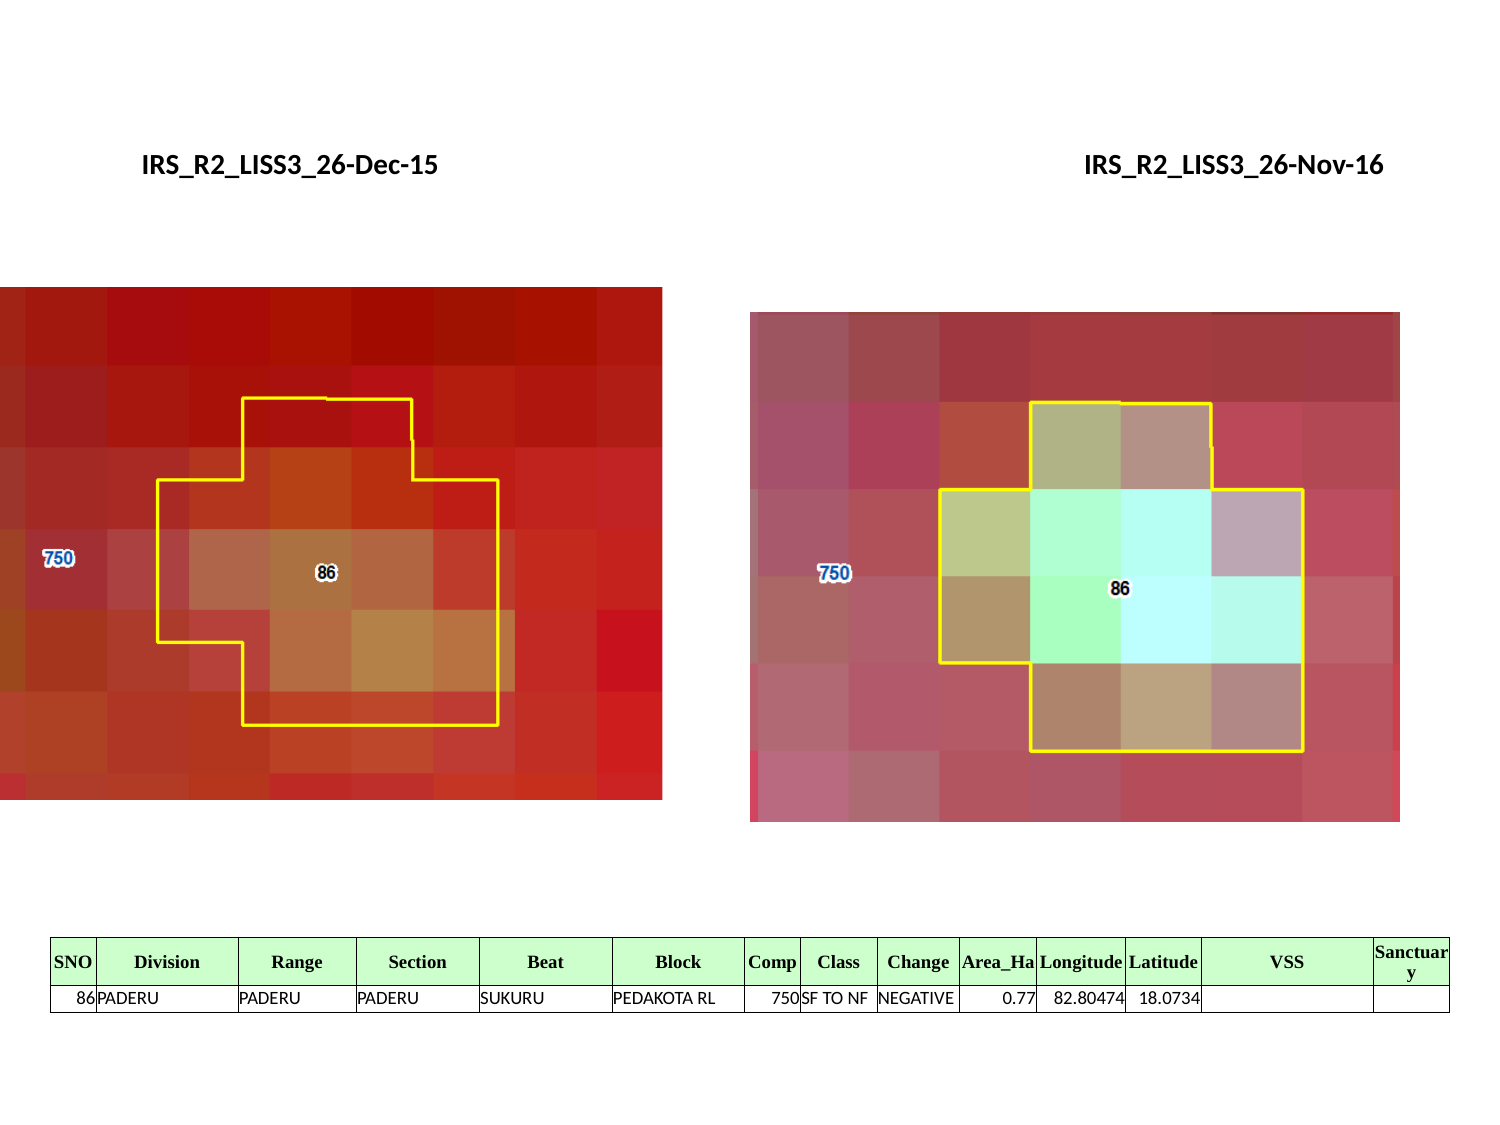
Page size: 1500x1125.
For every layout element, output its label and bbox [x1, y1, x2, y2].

picture [0, 287, 663, 801]
table_header [1126, 938, 1201, 985]
table_header [51, 938, 96, 985]
table_header [357, 938, 479, 985]
table_cell [1374, 986, 1449, 1012]
table_cell [1202, 986, 1373, 1012]
table_header [480, 938, 612, 985]
table_header [745, 938, 800, 985]
table_cell [480, 986, 612, 1012]
table_cell [239, 986, 356, 1012]
table_cell [801, 986, 877, 1012]
table_header [239, 938, 356, 985]
table_cell [1037, 986, 1125, 1012]
table_cell [97, 986, 238, 1012]
table_header [801, 938, 877, 985]
table_header [613, 938, 744, 985]
table_cell [51, 986, 96, 1012]
table_cell [613, 986, 744, 1012]
table_header [1037, 938, 1125, 985]
table_cell [1126, 986, 1201, 1012]
table_cell [357, 986, 479, 1012]
text_box [126, 137, 461, 188]
table_header [97, 938, 238, 985]
table_header [1374, 938, 1449, 985]
table_cell [960, 986, 1036, 1012]
picture [749, 312, 1401, 822]
table_header [878, 938, 959, 985]
text_box [1069, 137, 1406, 188]
table_header [1202, 938, 1373, 985]
table_cell [745, 986, 800, 1012]
table_header [960, 938, 1036, 985]
table_cell [878, 986, 959, 1012]
